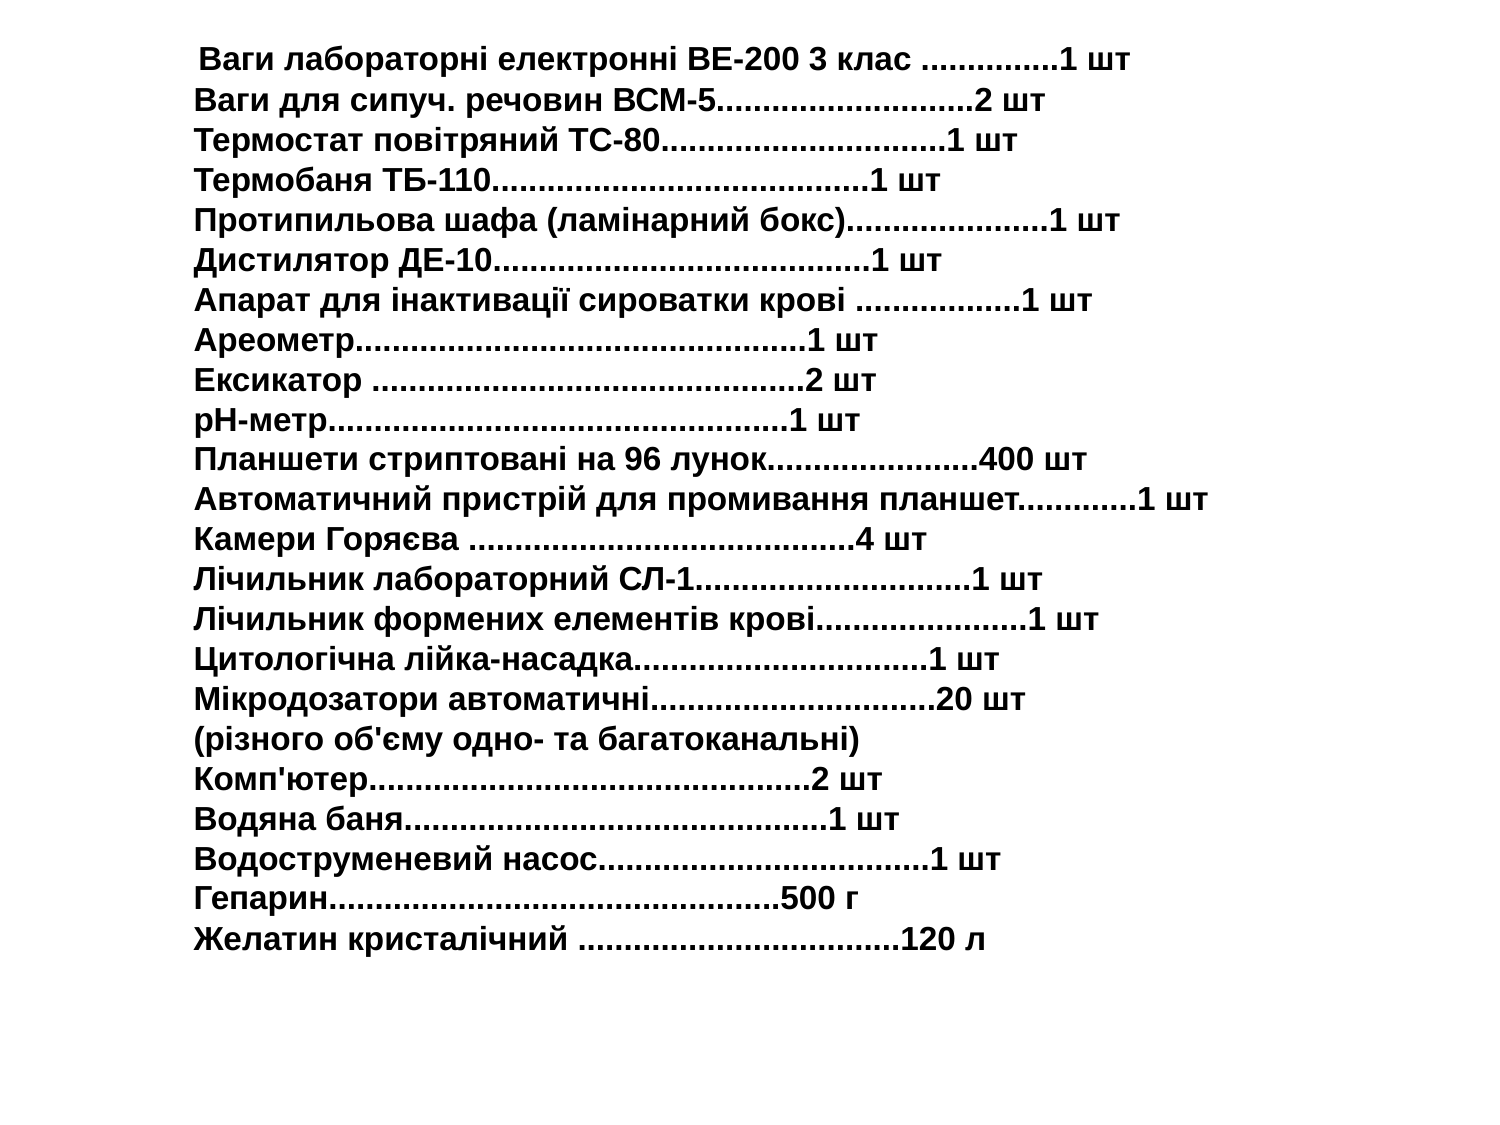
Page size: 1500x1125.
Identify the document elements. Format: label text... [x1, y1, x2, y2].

text_box Ваги лабораторні електронні ВЕ-200 3 клас ...............1 шт Ваги для сипуч. речовин ВСМ-5............................2 шт Термостат повітряний ТС-80...............................1 шт Термобаня ТБ-110.........................................1 шт Протипильова шафа (ламінарний бокс)......................1 шт Дистилятор ДЕ-10.........................................1 шт Апарат для інактивації сироватки крові ..................1 шт Ареометр.................................................1 шт Ексикатор ...............................................2 шт рН-метр..................................................1 шт Планшети стриптовані на 96 лунок.......................400 шт Автоматичний пристрій для промивання планшет.............1 шт Камери Горяєва ..........................................4 шт Лічильник лабораторний СЛ-1..............................1 шт Лічильник формених елементів крові.......................1 шт Цитологічна лійка-насадка................................1 шт Мікродозатори автоматичні...............................20 шт (різного об'єму одно- та багатоканальні) Комп'ютер................................................2 шт Водяна баня..............................................1 шт Водоструменевий насос....................................1 шт Гепарин.................................................500 г Желатин кристалічний ...................................120 л [141, 25, 1287, 1004]
